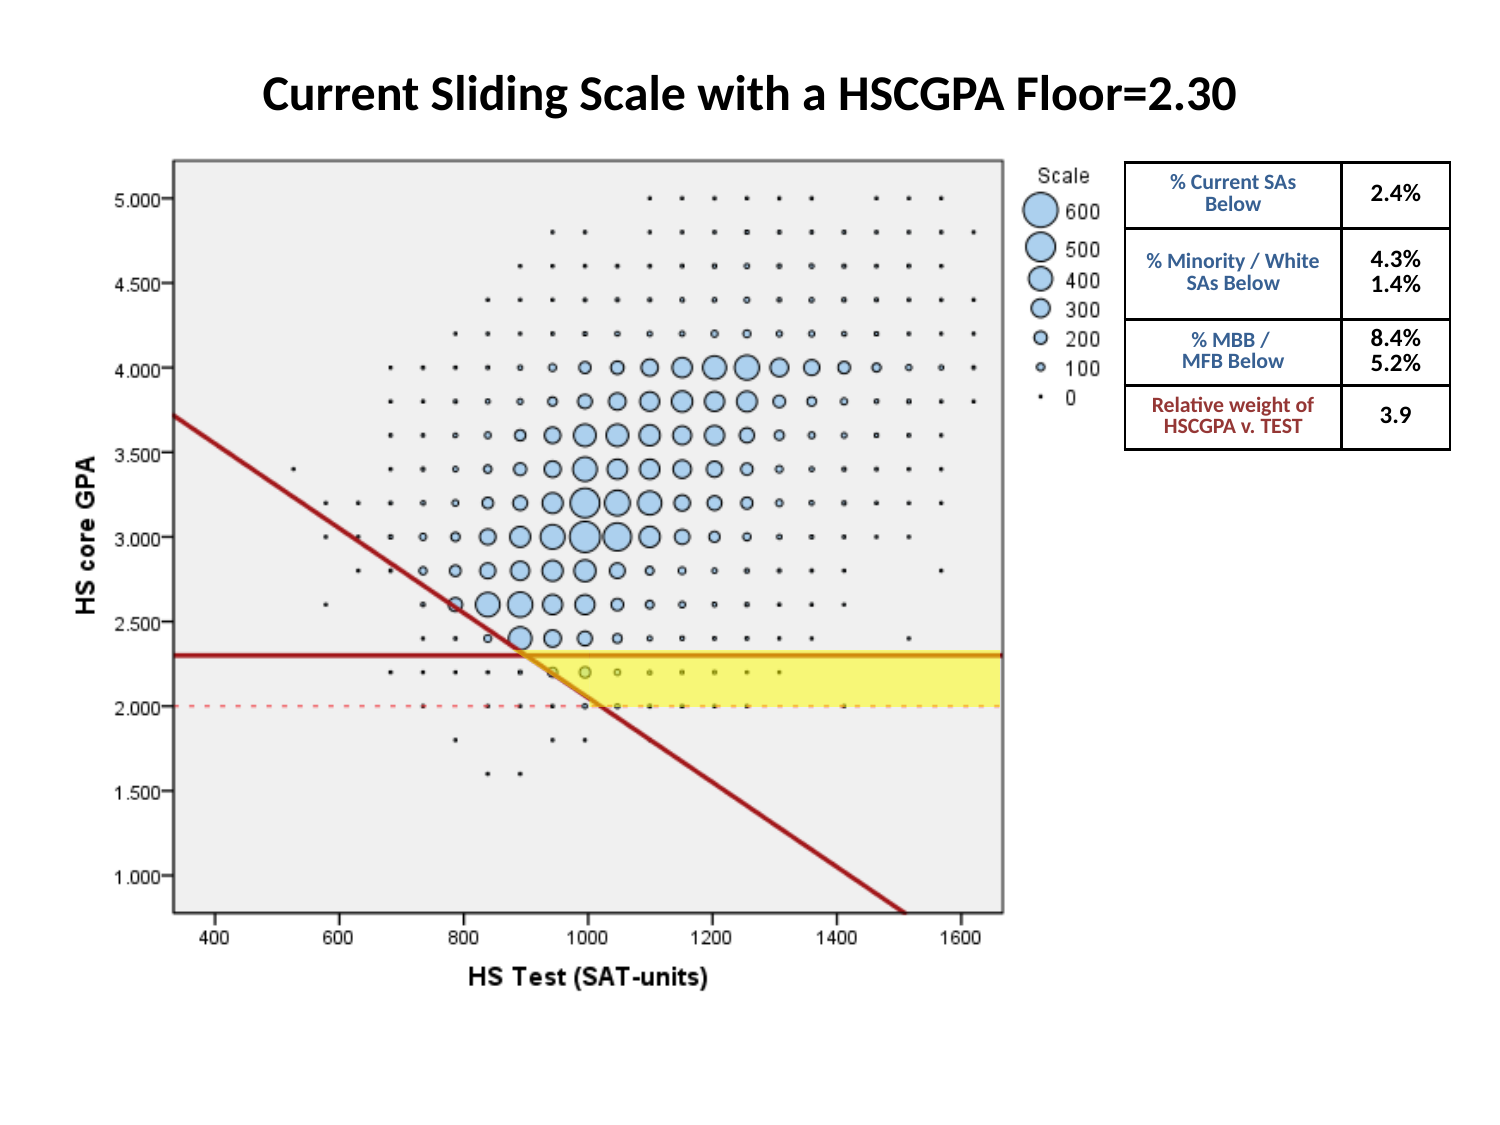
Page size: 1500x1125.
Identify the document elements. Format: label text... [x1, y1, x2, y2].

table_cell Relative weight of HSCGPA v. TEST [1131, 387, 1340, 448]
text_box Current Sliding Scale with a HSCGPA Floor=2.30 [74, 49, 1425, 130]
picture [44, 149, 1127, 1017]
table_cell % Minority / White SAs Below [1131, 230, 1340, 318]
table_header % Current SAs Below [1131, 164, 1340, 227]
table_header 2.4% [1343, 164, 1449, 227]
table_cell 4.3% 1.4% [1343, 230, 1449, 318]
table_cell 8.4% 5.2% [1343, 321, 1449, 384]
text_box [512, 649, 1001, 708]
table_cell 3.9 [1343, 387, 1449, 448]
table_cell % MBB / MFB Below [1131, 321, 1340, 384]
